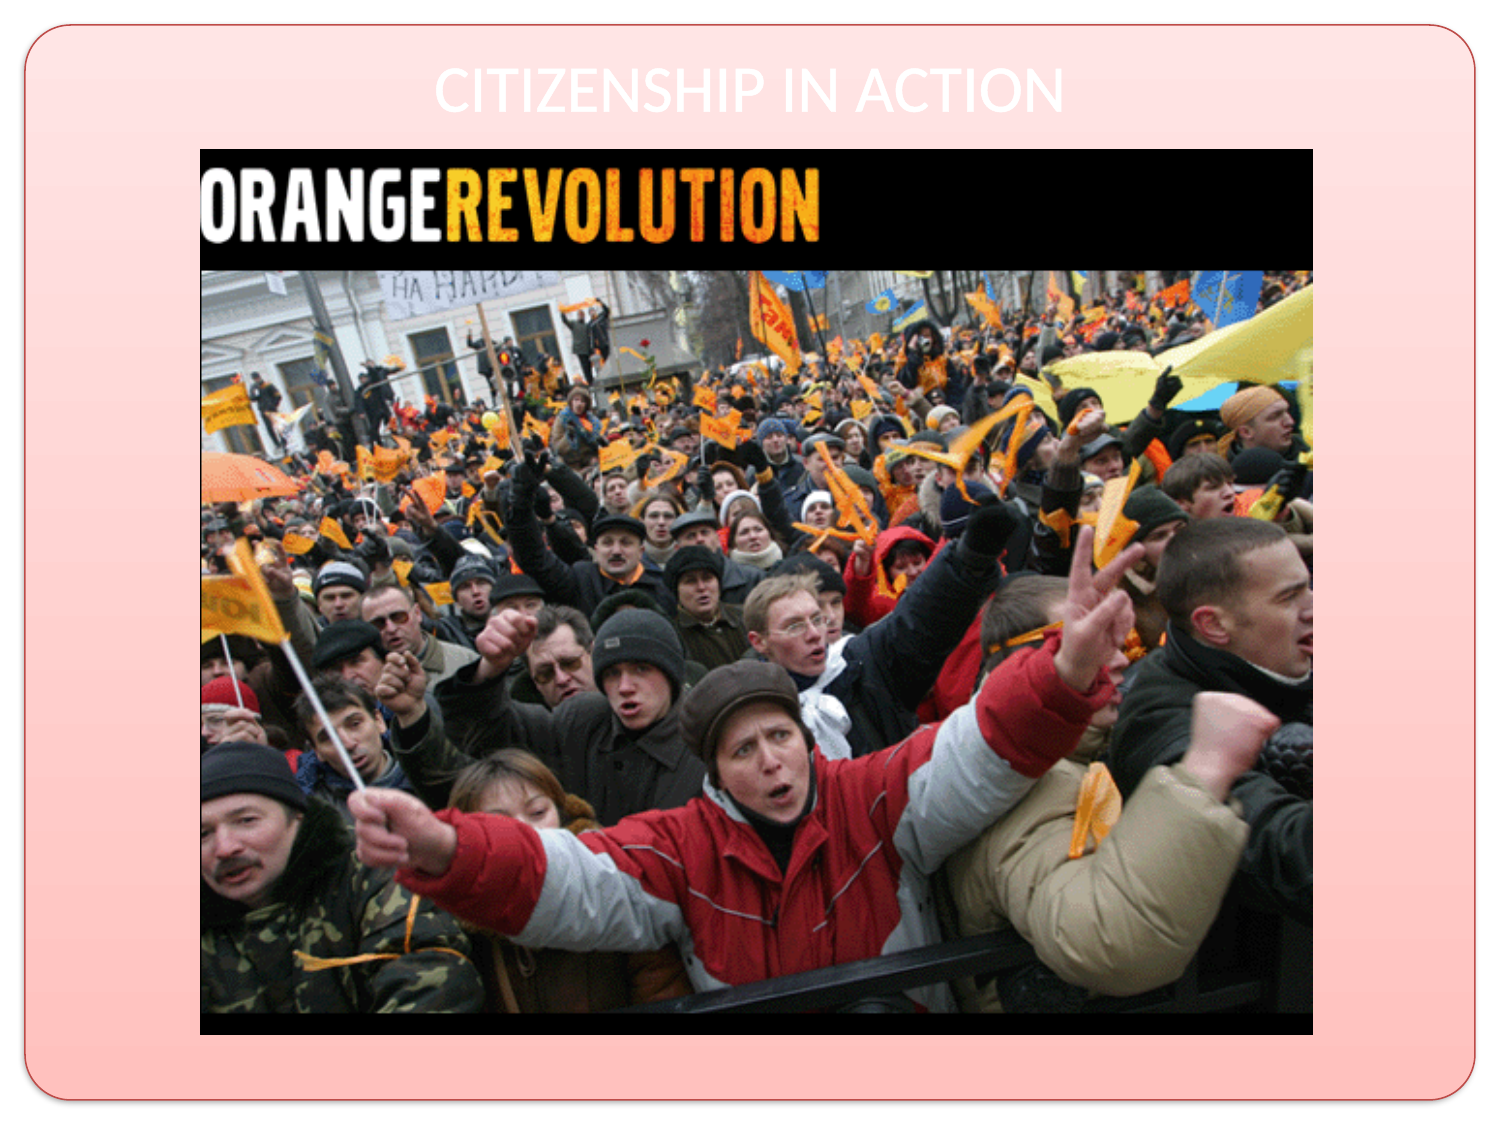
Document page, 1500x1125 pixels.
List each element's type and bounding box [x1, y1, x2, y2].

picture [199, 149, 1313, 1035]
